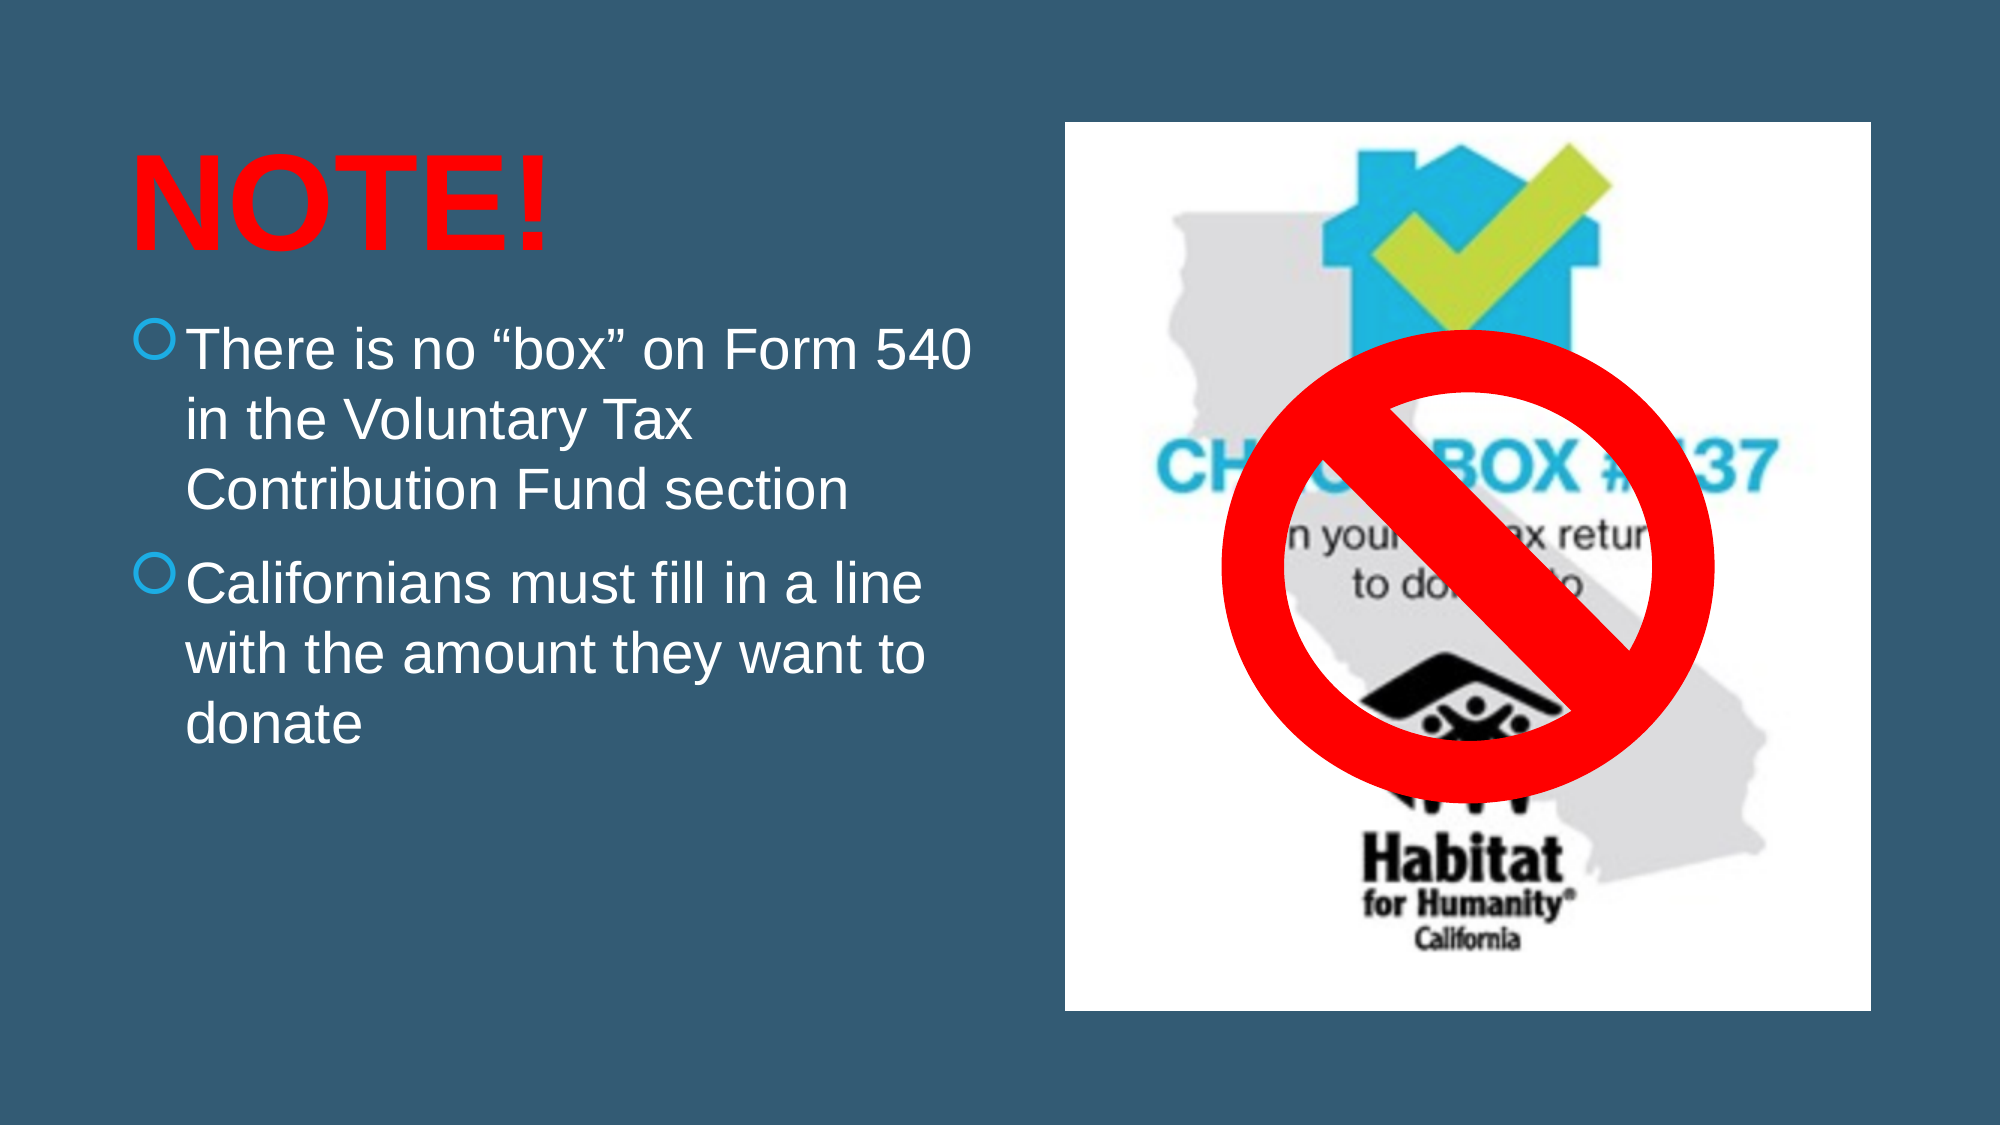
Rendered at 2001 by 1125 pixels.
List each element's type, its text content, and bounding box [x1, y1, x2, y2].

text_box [1344, 421, 1609, 690]
picture [1065, 122, 1871, 1011]
text_box NOTE! [113, 105, 1114, 286]
text_box There is no “box” on Form 540 in the Voluntary Tax Contribution Fund section Californians must fill in a line with the amount they want to donate [113, 304, 991, 901]
